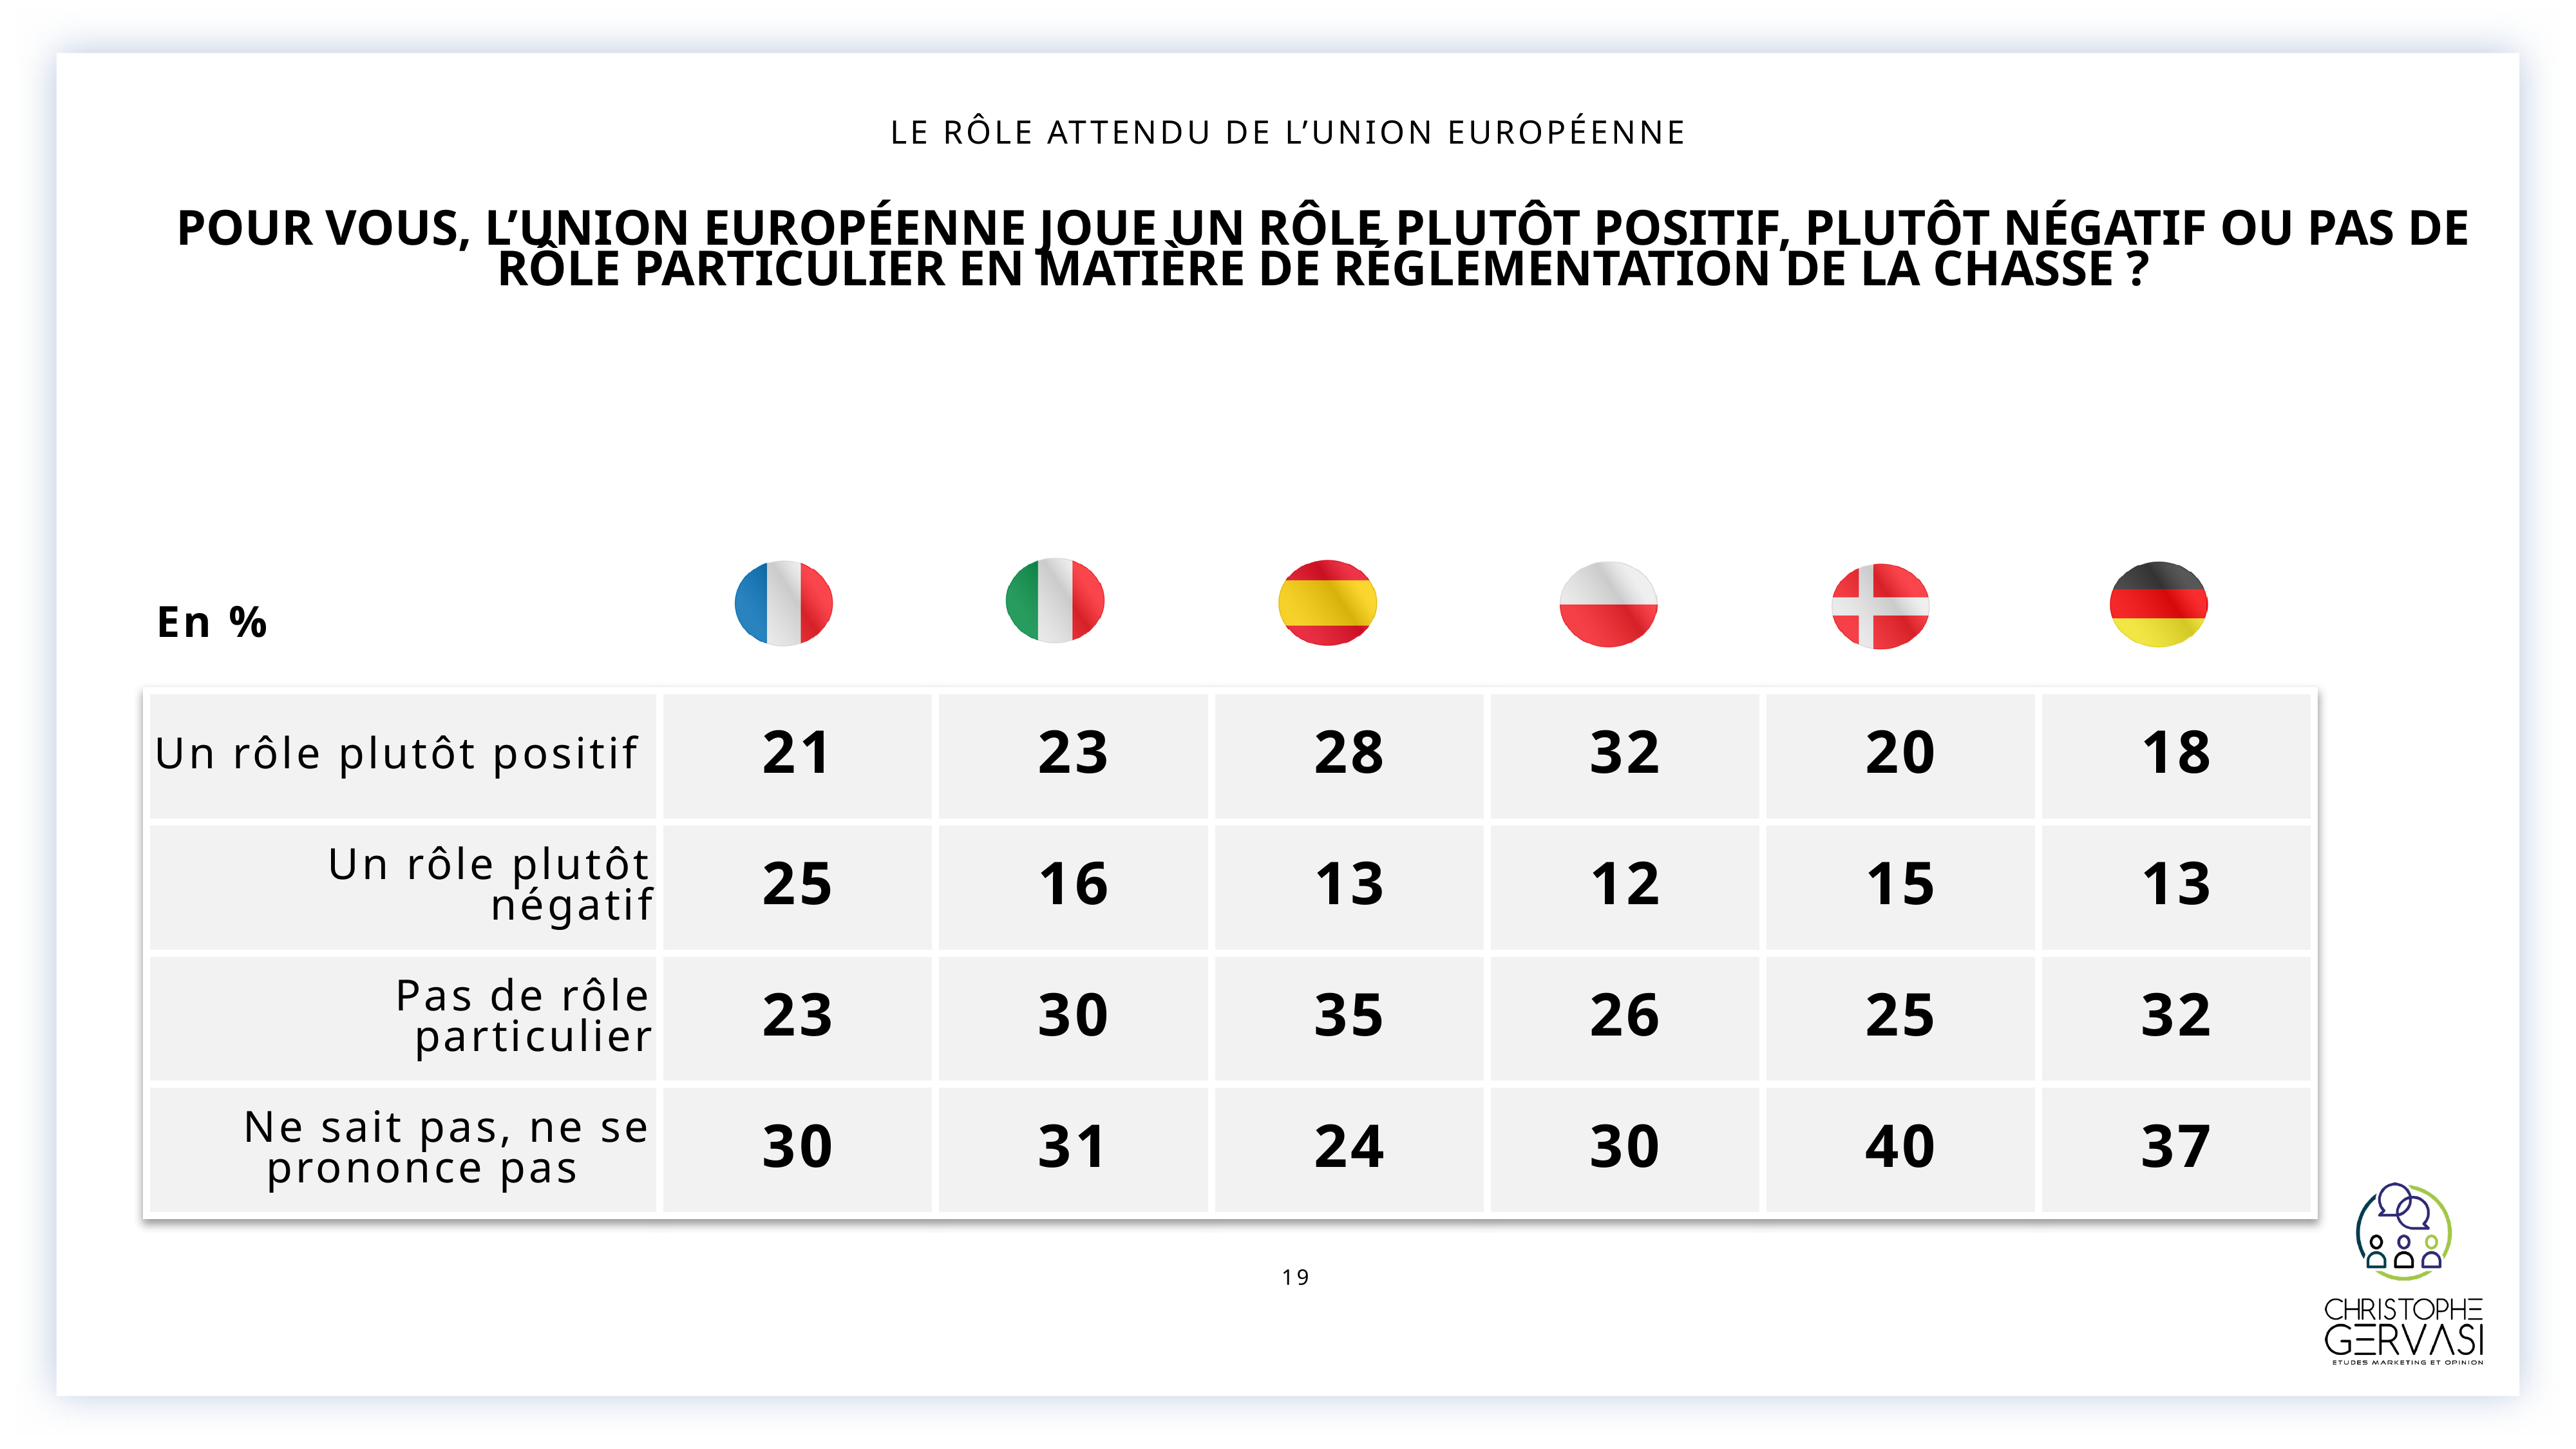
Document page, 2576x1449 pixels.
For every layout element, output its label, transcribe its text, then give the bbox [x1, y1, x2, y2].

table_cell 23 [663, 957, 932, 1081]
table_cell 40 [1766, 1088, 2035, 1212]
table_cell 15 [1766, 826, 2035, 950]
table_cell Un rôle plutôt négatif [150, 826, 656, 950]
title Pour vous, l’Union européenne joue un rôle plutôt positif, plutôt négatif ou pas de rôle particulier en matière de réglementation DE LA CHASSE ? [140, 203, 2509, 303]
table_cell 25 [663, 826, 932, 950]
table_header [660, 560, 936, 687]
table_header En % [146, 560, 660, 687]
list Le rôle attendu de l’Union européenne [510, 115, 2066, 156]
table_cell 13 [1215, 826, 1484, 950]
table_cell 30 [663, 1088, 932, 1212]
table_cell Un rôle plutôt positif [150, 694, 656, 819]
picture [1548, 548, 1675, 663]
table_cell Ne sait pas, ne se prononce pas [150, 1088, 656, 1212]
picture [1260, 557, 1388, 656]
table_header [1487, 560, 1763, 687]
table_cell 20 [1766, 694, 2035, 819]
table_cell 30 [1491, 1088, 1759, 1212]
table_cell 21 [663, 694, 932, 819]
table_cell Pas de rôle particulier [150, 957, 656, 1081]
table_cell 26 [1491, 957, 1759, 1081]
table_cell 35 [1215, 957, 1484, 1081]
table_cell 13 [2042, 826, 2311, 950]
table_cell 31 [939, 1088, 1208, 1212]
table_cell 32 [2042, 957, 2311, 1081]
slide_number 19 [1273, 1256, 1304, 1302]
picture [980, 545, 1131, 657]
table_cell 23 [939, 694, 1208, 819]
table_cell 24 [1215, 1088, 1484, 1212]
table_cell 28 [1215, 694, 1484, 819]
picture [719, 556, 844, 655]
table_cell 37 [2042, 1088, 2311, 1212]
table_header [2038, 560, 2315, 687]
table_cell 12 [1491, 826, 1759, 950]
table_cell 18 [2042, 694, 2311, 819]
table_cell 16 [939, 826, 1208, 950]
picture [1811, 553, 1950, 663]
table_cell 30 [939, 957, 1208, 1081]
picture [2325, 1182, 2483, 1365]
table_header [1763, 560, 2038, 687]
table_header [1211, 560, 1487, 687]
table_cell 25 [1766, 957, 2035, 1081]
table_cell 32 [1491, 694, 1759, 819]
picture [2088, 545, 2224, 663]
table_header [936, 560, 1211, 687]
